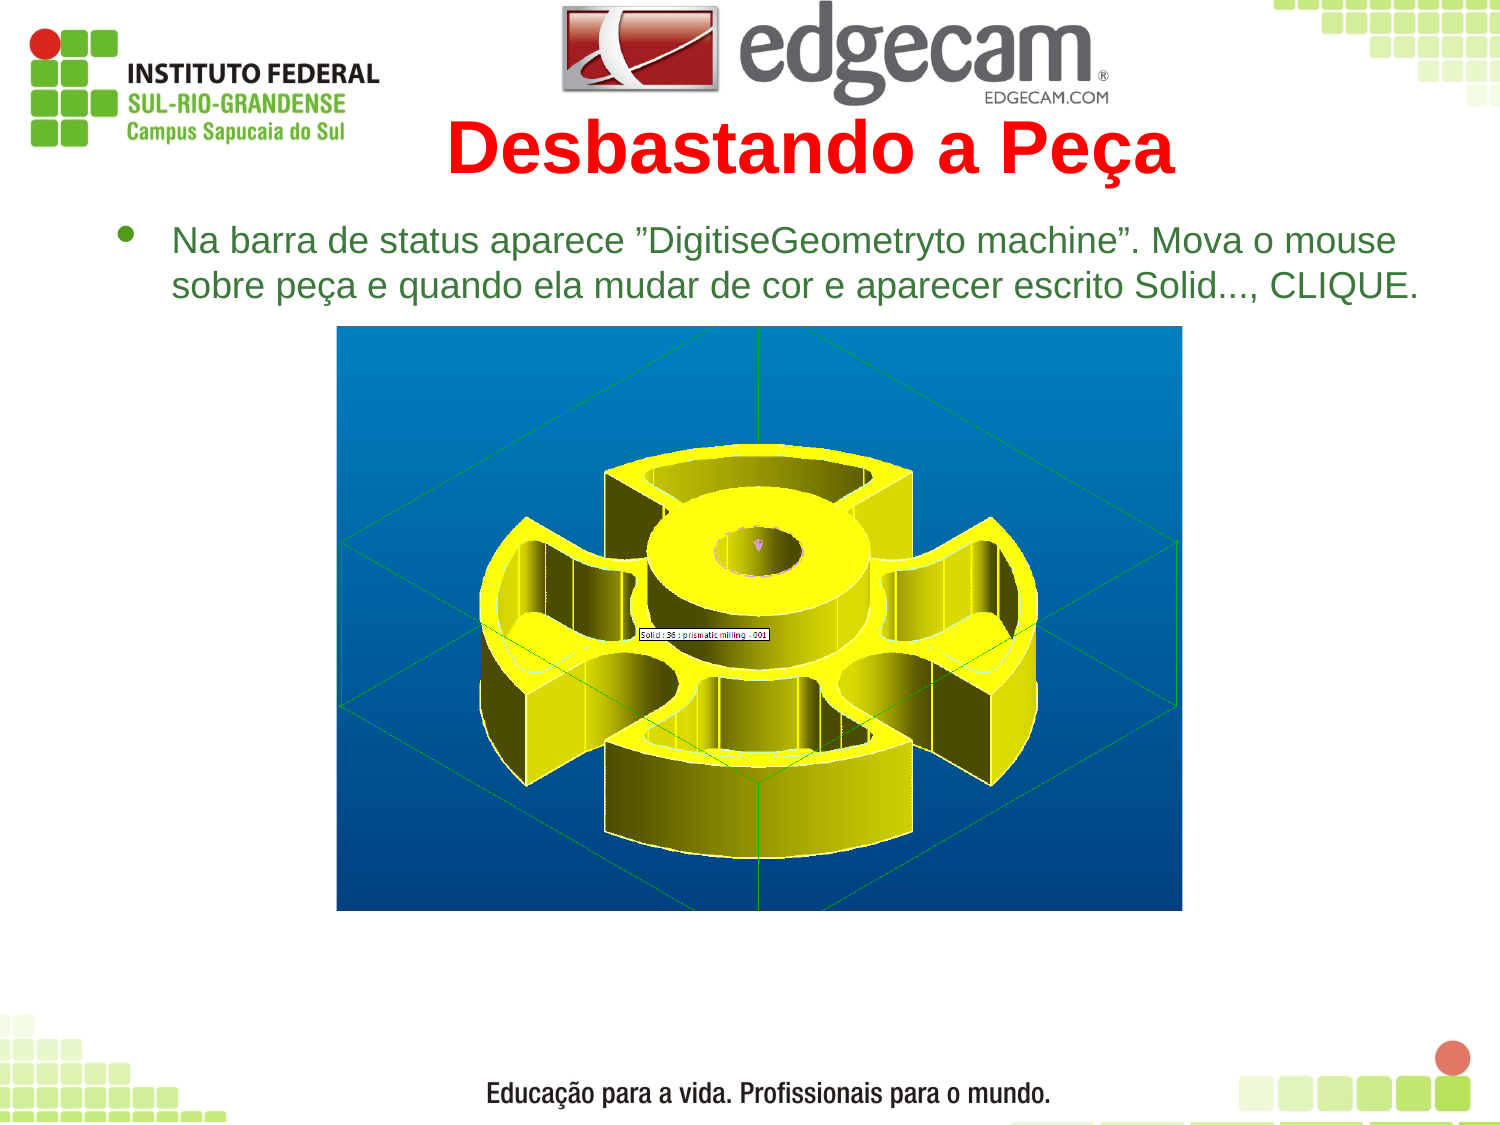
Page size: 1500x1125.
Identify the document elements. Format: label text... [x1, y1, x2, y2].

title Desbastando a Peça [141, 77, 1500, 197]
picture [0, 0, 1500, 1125]
list Na barra de status aparece ”DigitiseGeometryto machine”. Mova o mouse sobre peça e quando ela mudar de cor e aparecer escrito Solid..., CLIQUE. [100, 207, 1459, 339]
